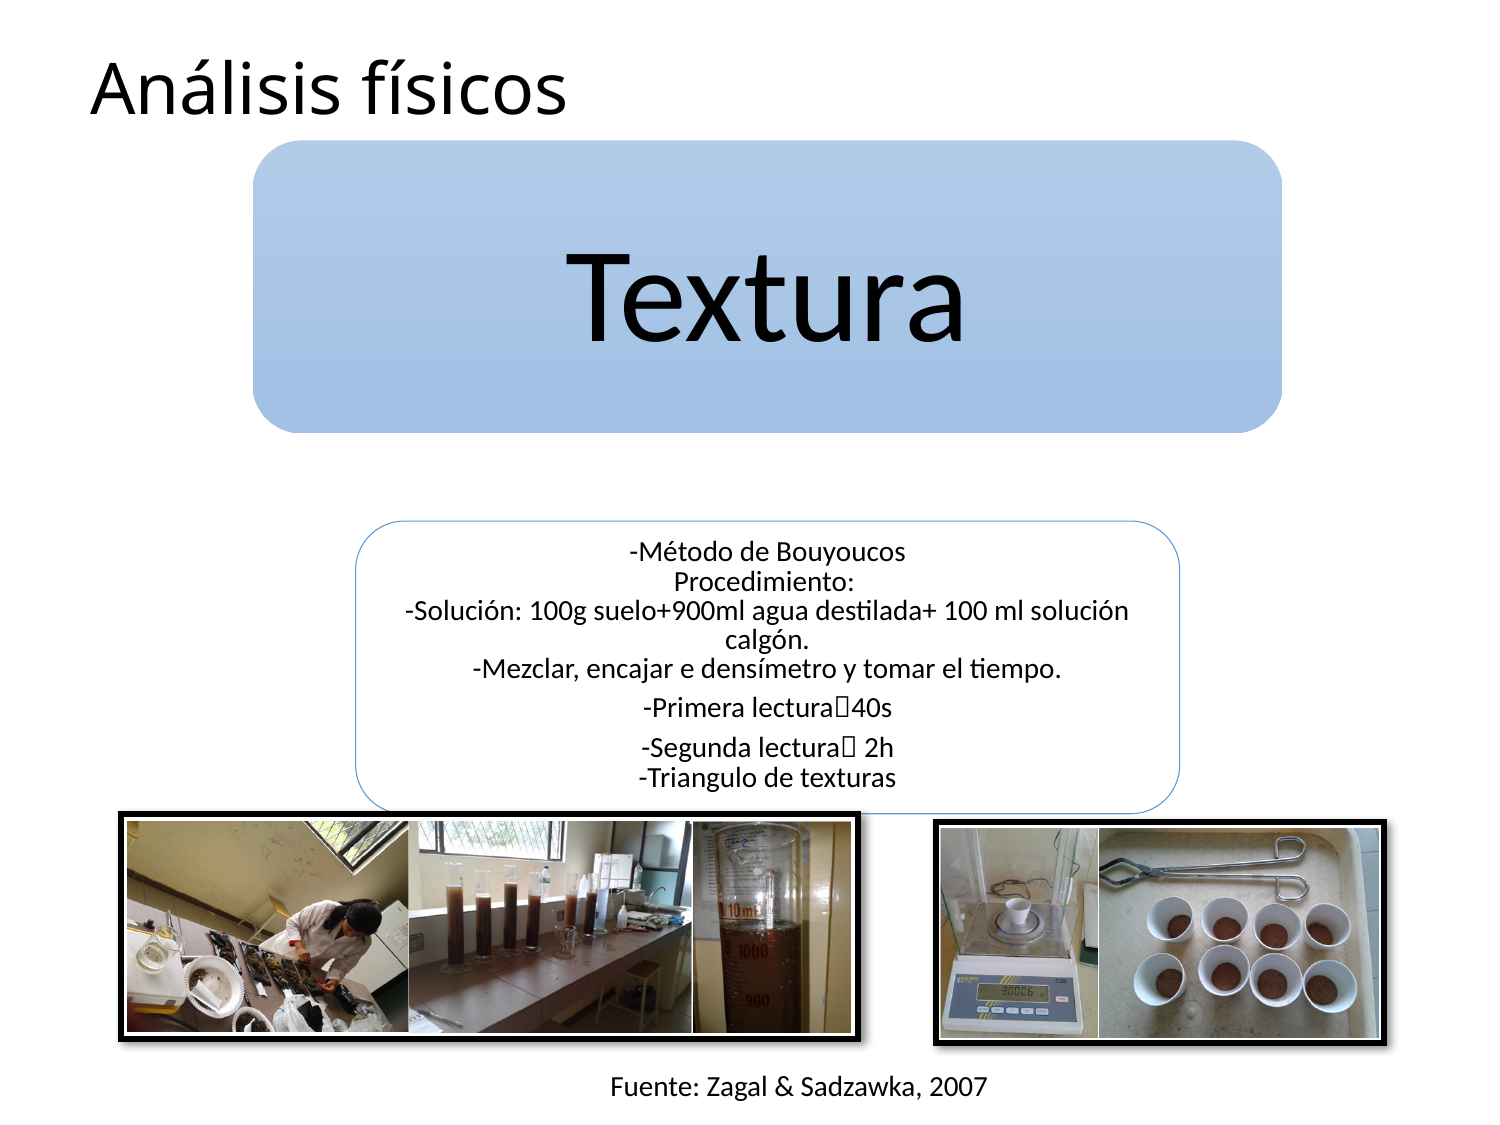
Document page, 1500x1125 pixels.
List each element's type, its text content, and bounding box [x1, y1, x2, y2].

picture [938, 824, 1382, 1041]
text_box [123, 140, 1412, 814]
list Fuente: Zagal & Sadzawka, 2007 [572, 1068, 1046, 1125]
picture [123, 816, 856, 1036]
title Análisis físicos [75, 45, 1425, 138]
